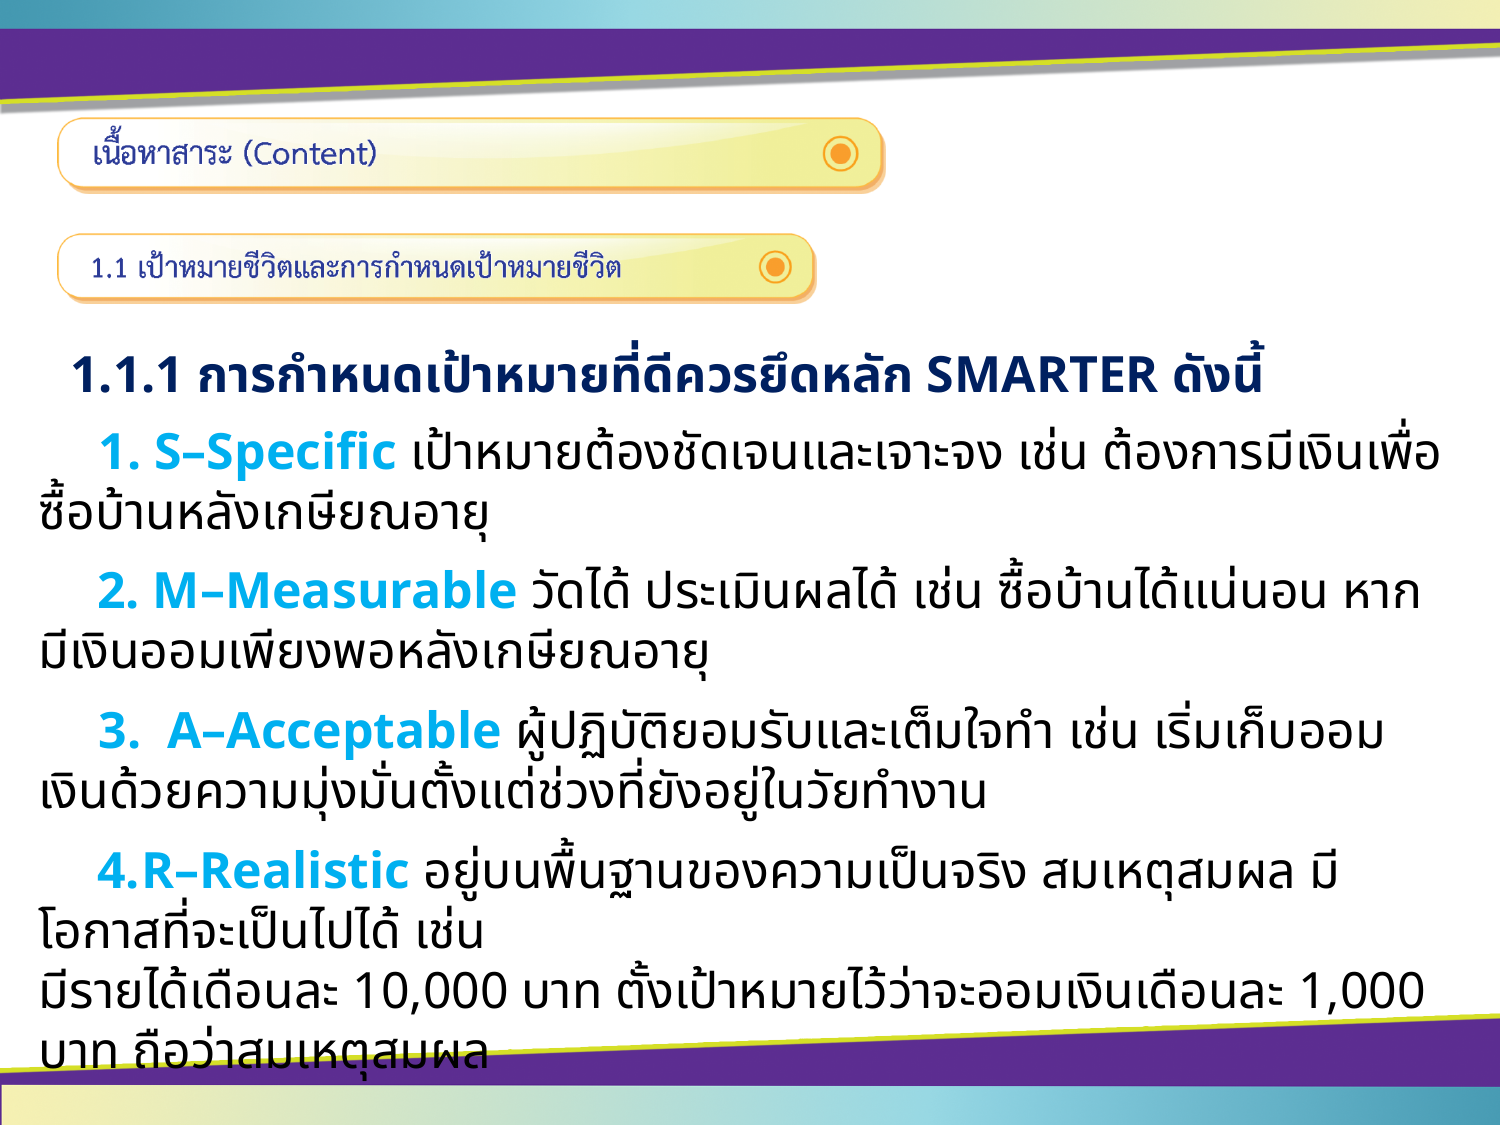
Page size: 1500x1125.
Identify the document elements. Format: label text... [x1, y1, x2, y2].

text_box 1. S–Specific เป้าหมายต้องชัดเจนและเจาะจง เช่น ต้องการมีเงินเพื่อซื้อบ้านหลังเกษียณอายุ 2. M–Measurable วัดได้ ประเมินผลได้ เช่น ซื้อบ้านได้แน่นอน หากมีเงินออมเพียงพอหลังเกษียณอายุ 3. A–Acceptable ผู้ปฏิบัติยอมรับและเต็มใจทำ เช่น เริ่มเก็บออมเงินด้วยความมุ่งมั่นตั้งแต่ช่วงที่ยังอยู่ในวัยทำงาน 4. R–Realistic อยู่บนพื้นฐานของความเป็นจริง สมเหตุสมผล มีโอกาสที่จะเป็นไปได้ เช่น มีรายได้เดือนละ 10,000 บาท ตั้งเป้าหมายไว้ว่าจะออมเงินเดือนละ 1,000 บาท ถือว่าสมเหตุสมผล [24, 411, 1467, 1125]
picture [0, 0, 1500, 1125]
text_box 1.1.1 การกำหนดเป้าหมายที่ดีควรยึดหลัก SMARTER ดังนี้ [26, 334, 1452, 410]
